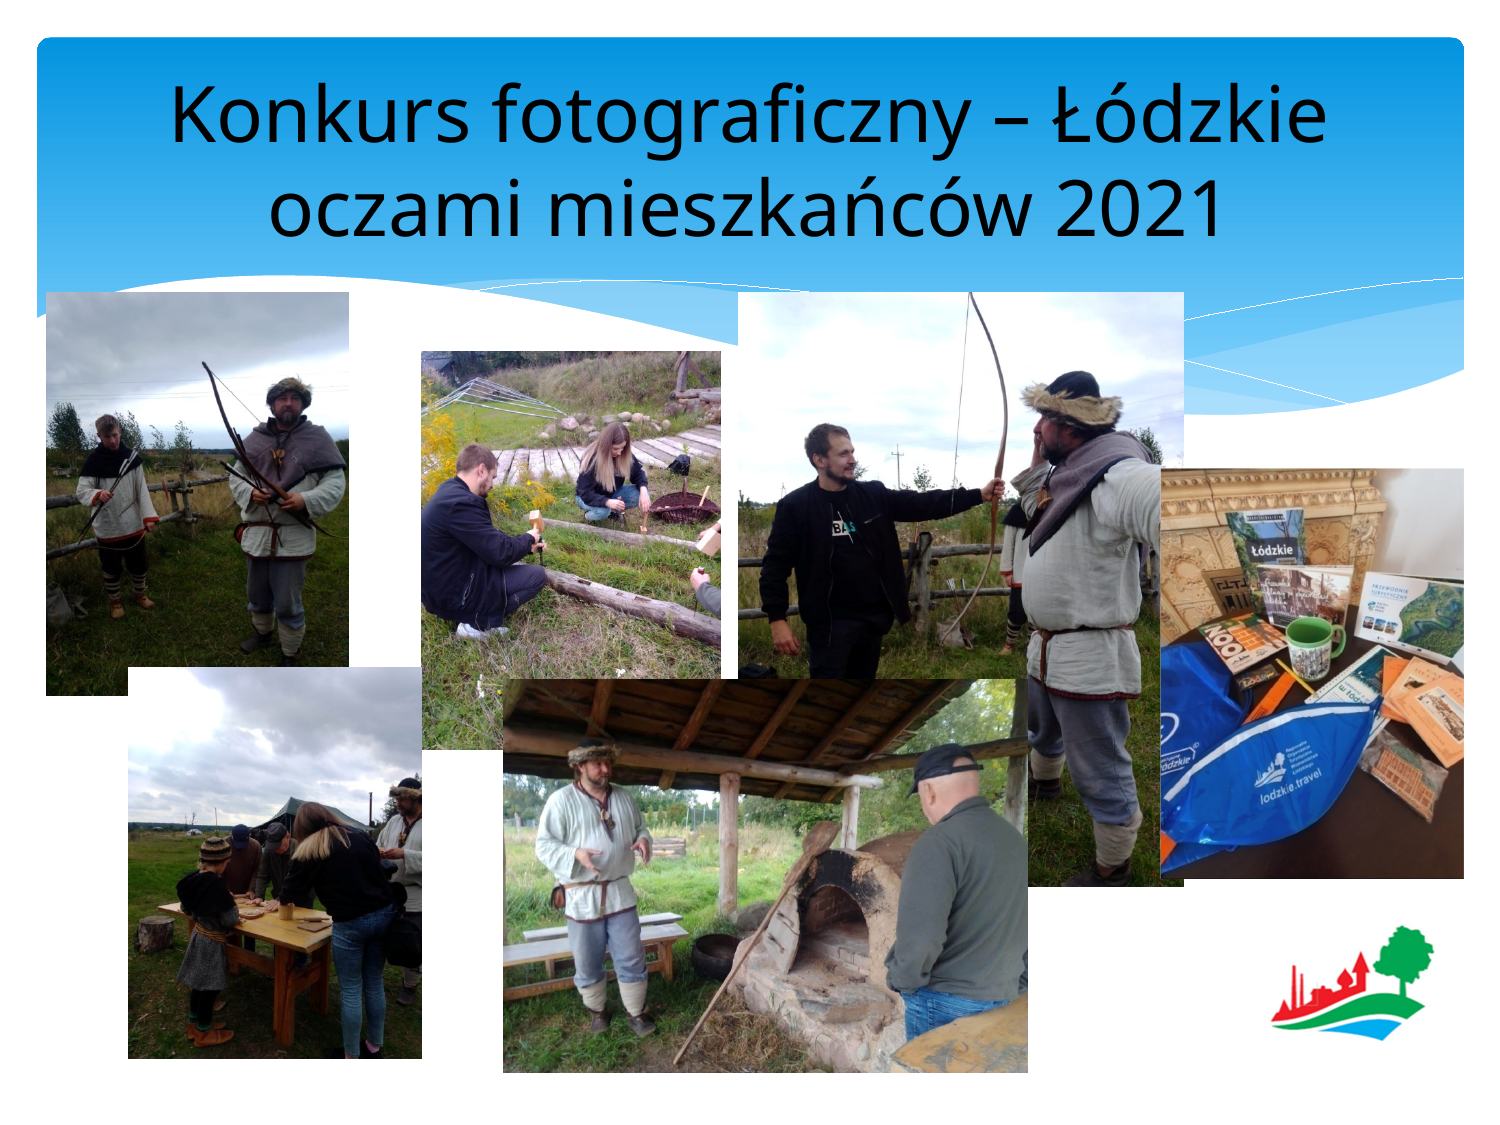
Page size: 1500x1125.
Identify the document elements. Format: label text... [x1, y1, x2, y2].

picture [1257, 904, 1443, 1061]
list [46, 292, 349, 696]
title Konkurs fotograficzny – Łódzkie oczami mieszkańców 2021 [75, 55, 1425, 261]
picture [128, 667, 423, 1059]
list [421, 351, 721, 751]
picture [503, 292, 1500, 1073]
